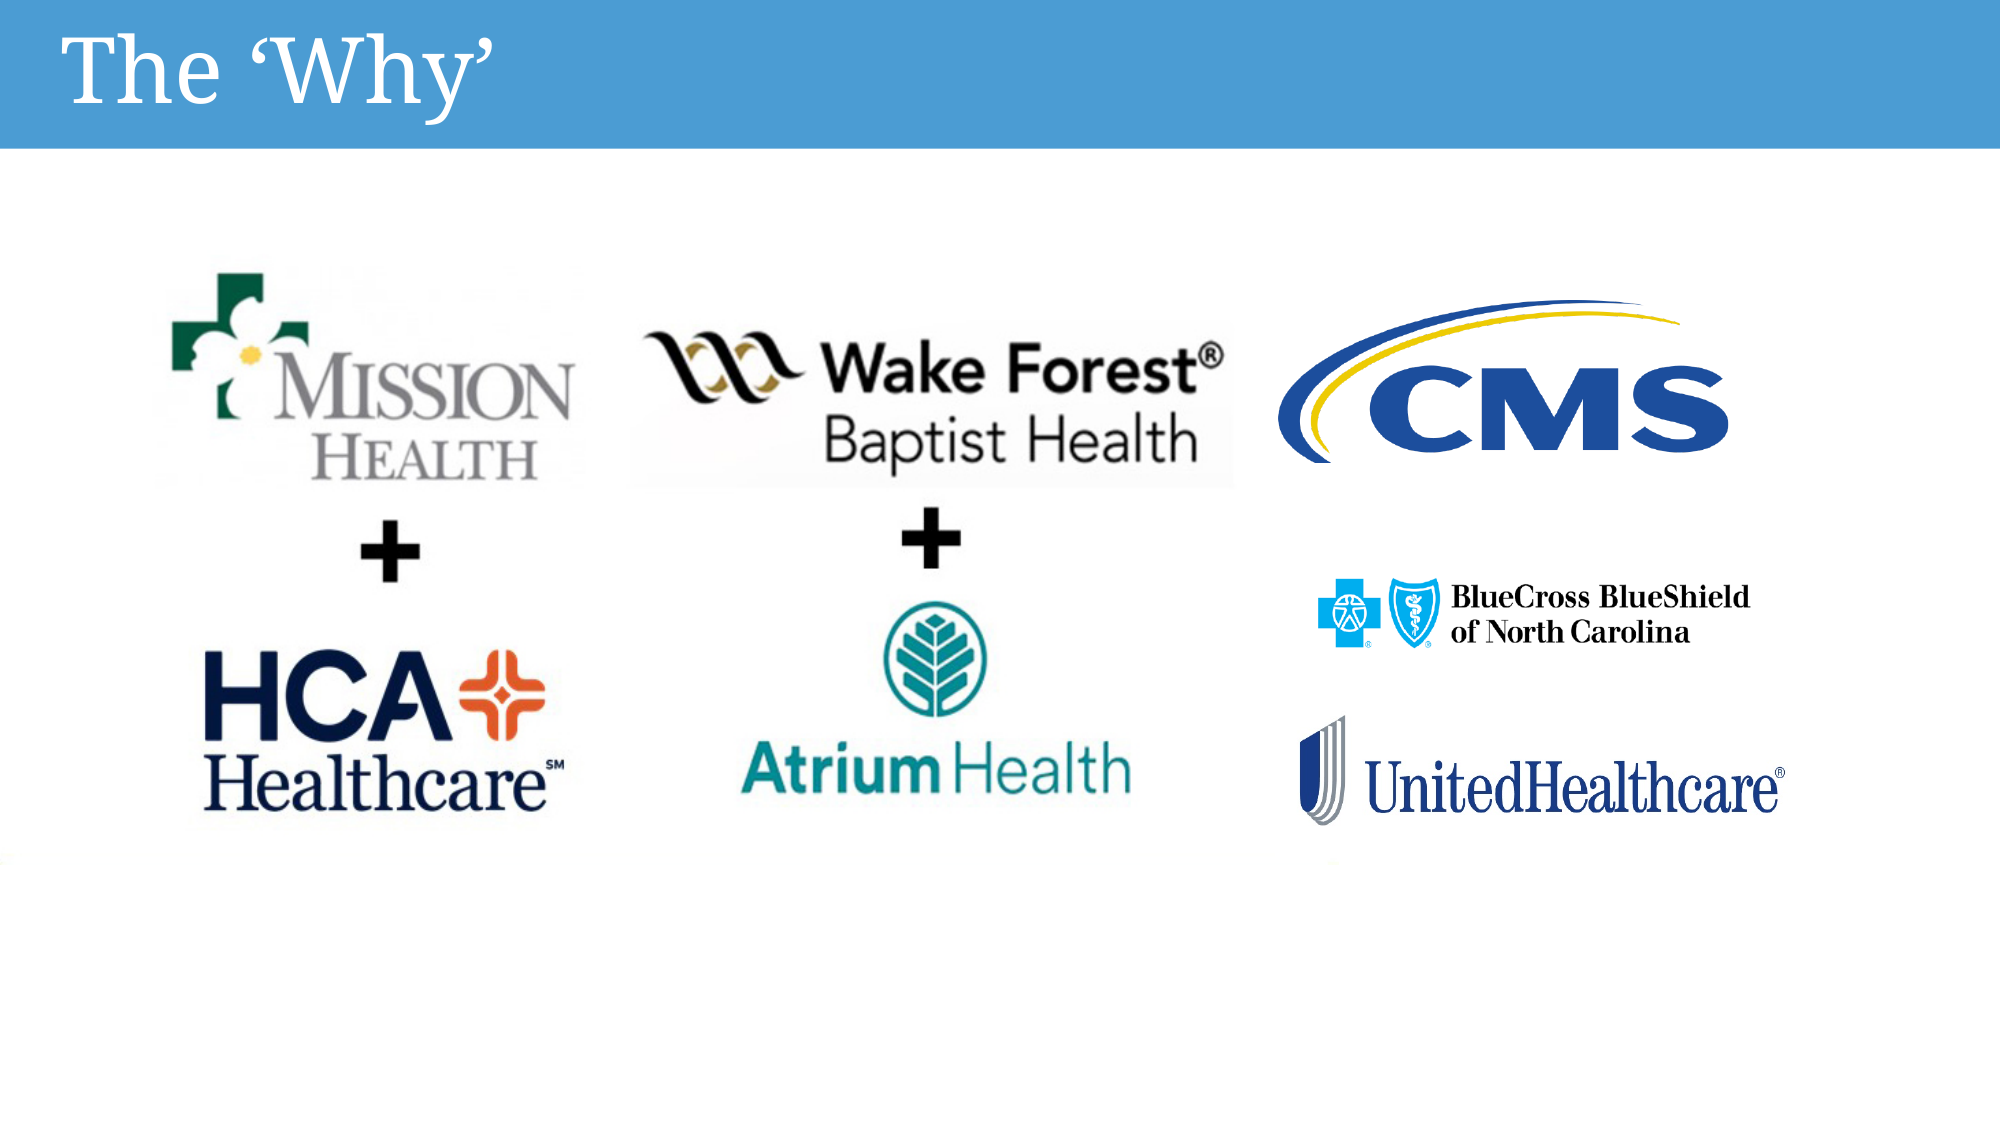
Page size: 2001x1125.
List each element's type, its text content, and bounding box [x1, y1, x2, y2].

picture [0, 238, 1809, 865]
title The ‘Why’ [0, 0, 2000, 149]
